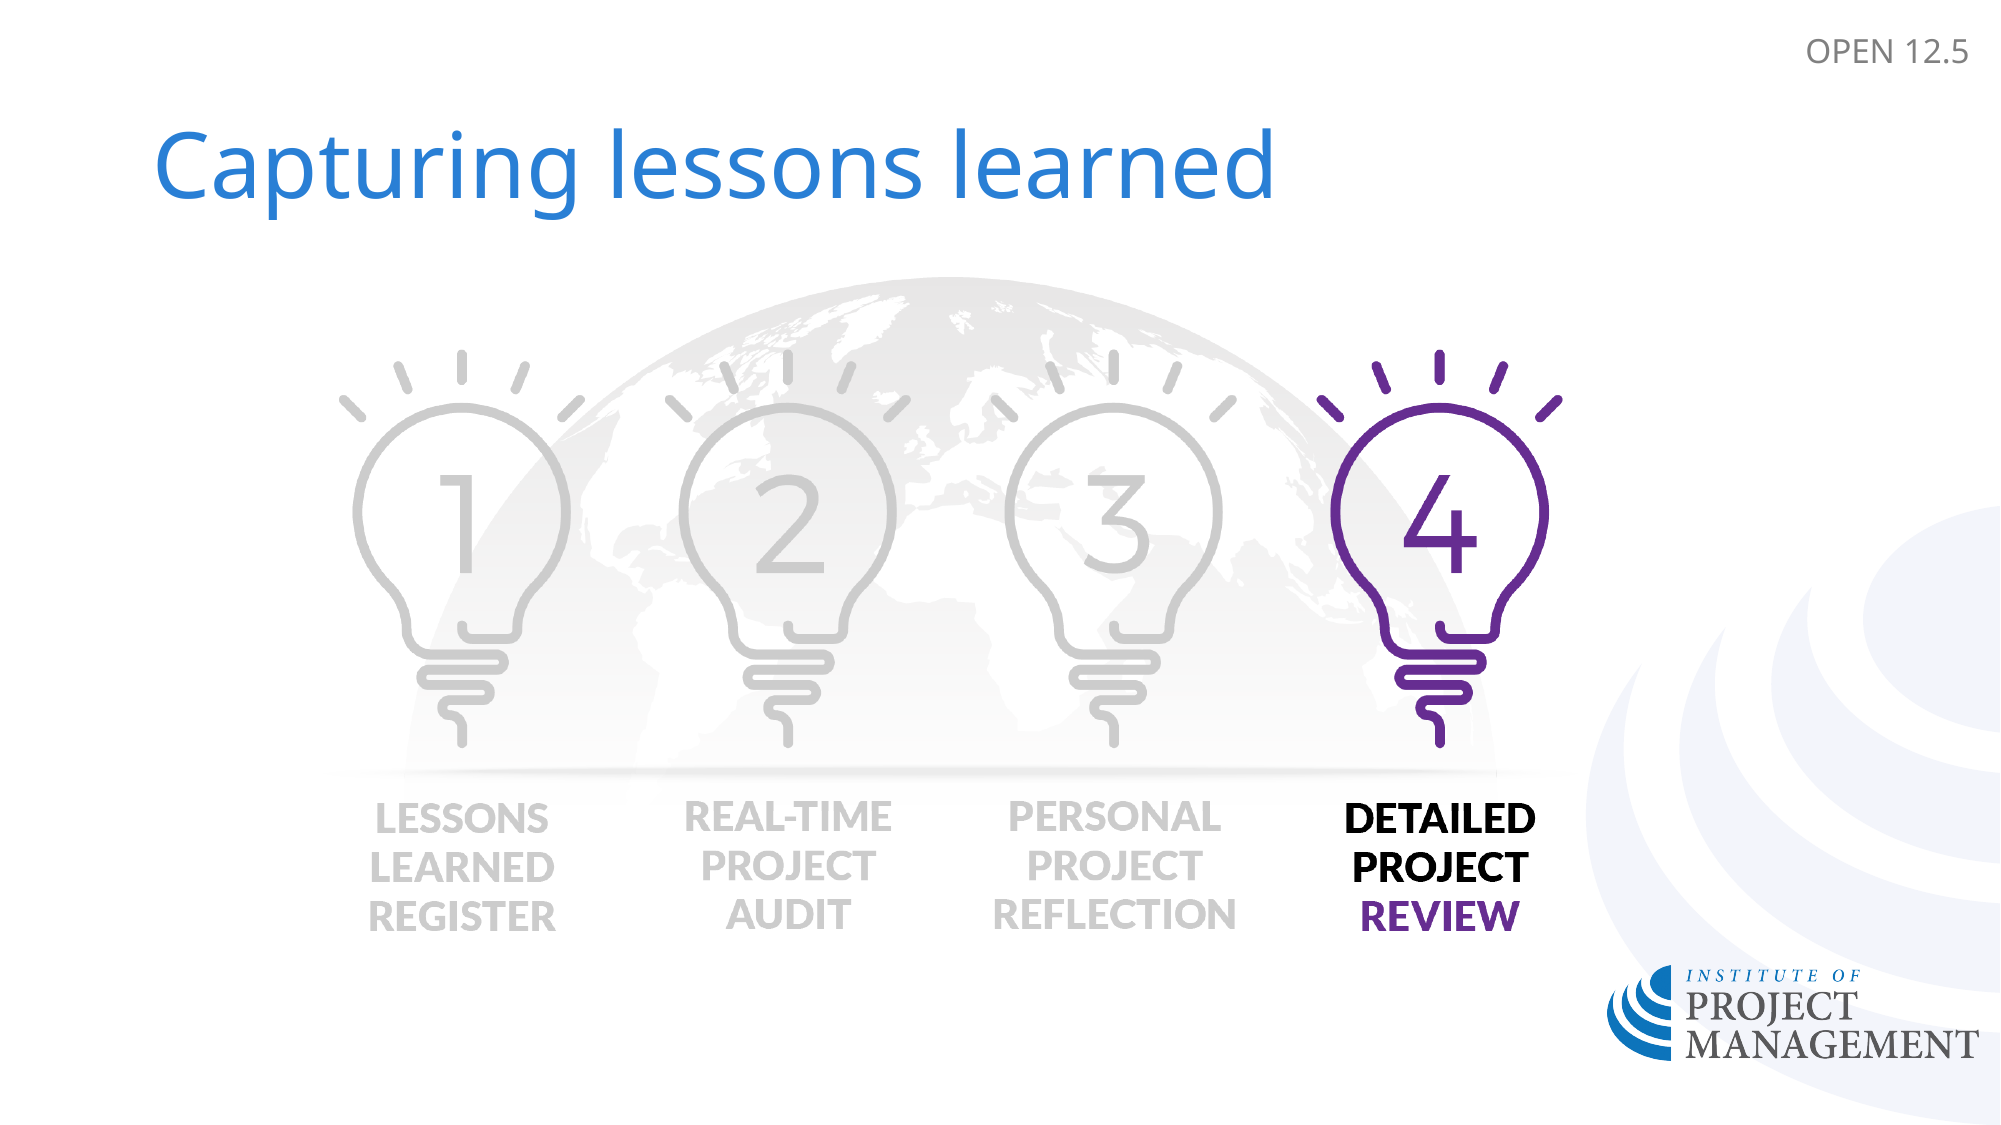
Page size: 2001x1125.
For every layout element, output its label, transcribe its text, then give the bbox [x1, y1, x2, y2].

picture [319, 277, 1582, 938]
picture [1607, 965, 1979, 1061]
title Capturing lessons learned [137, 59, 1863, 278]
text_box OPEN 12.5 [1753, 22, 1985, 78]
